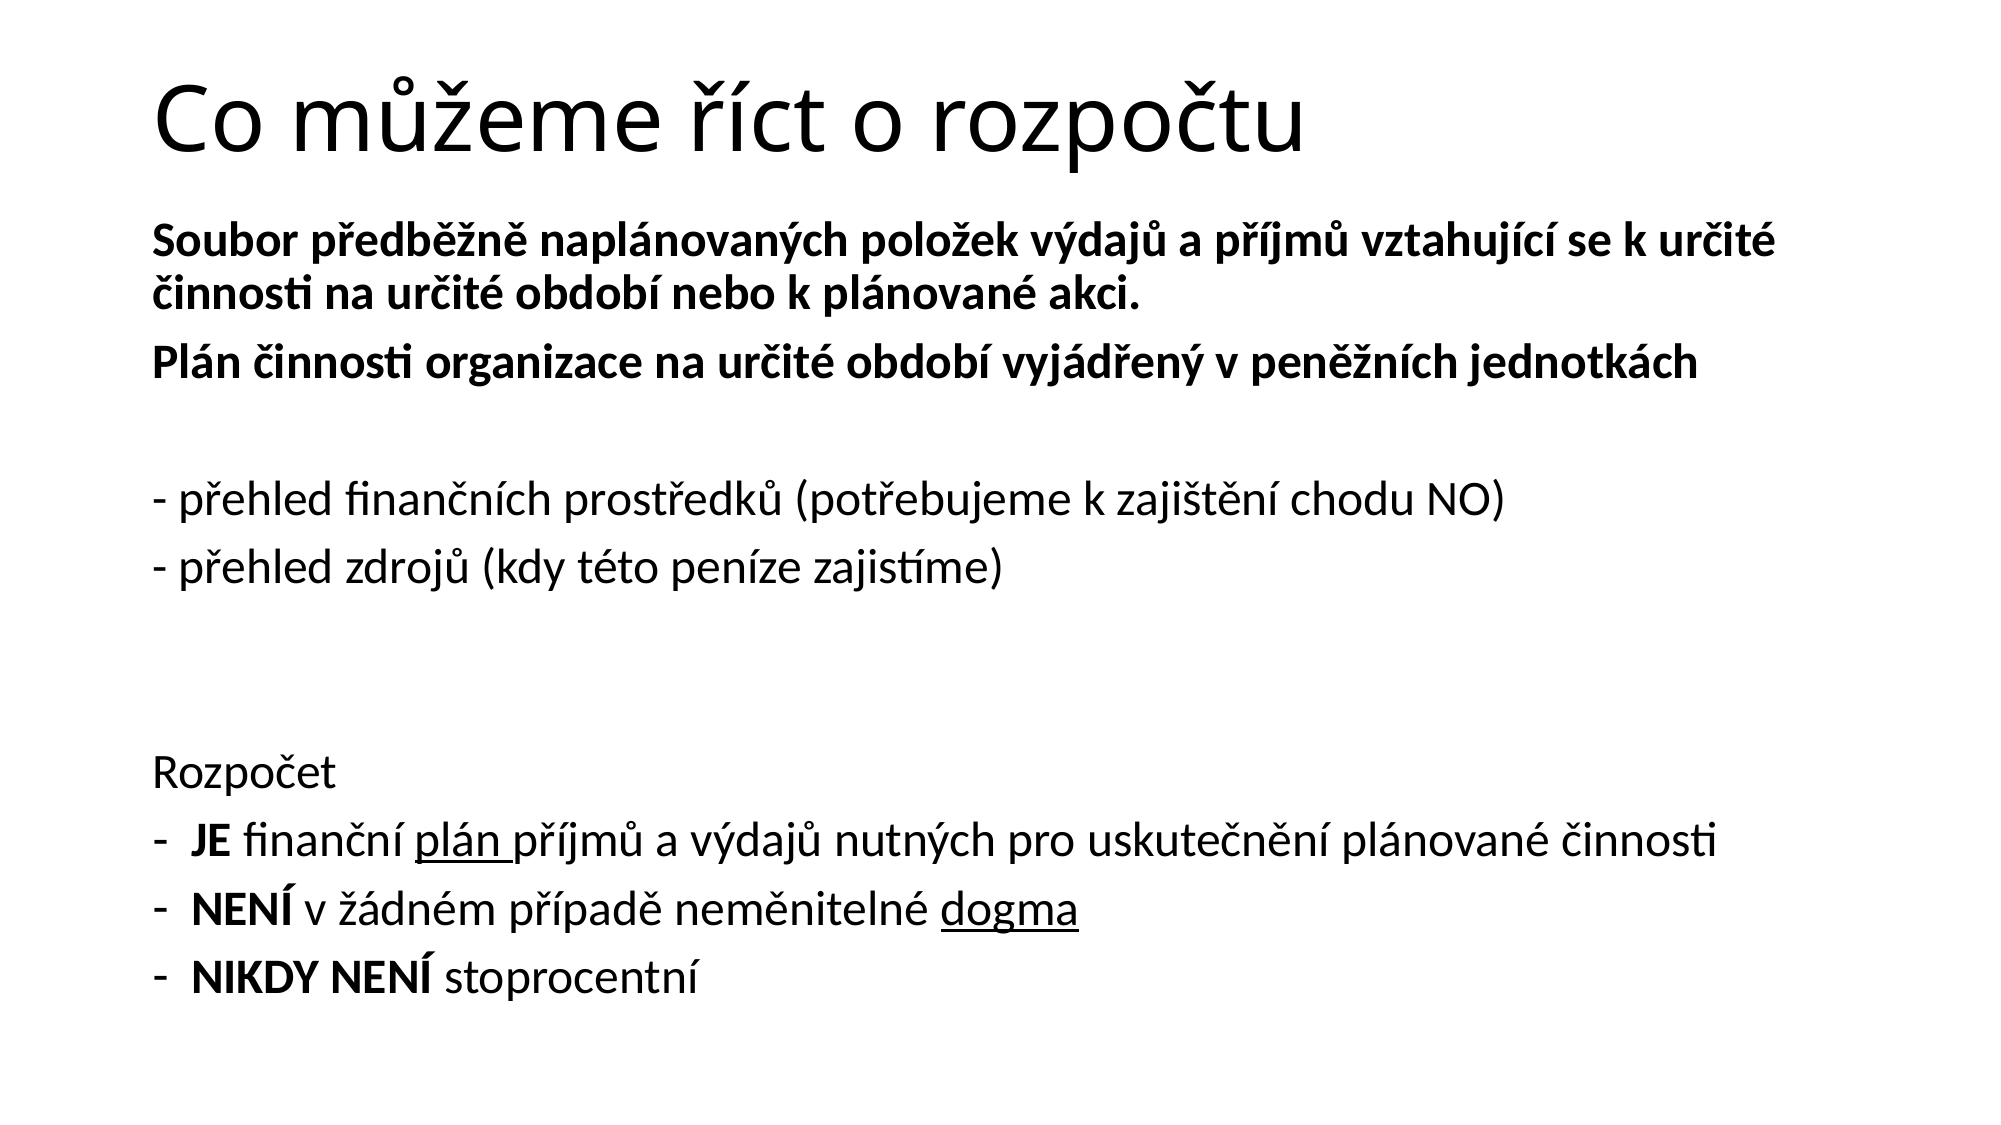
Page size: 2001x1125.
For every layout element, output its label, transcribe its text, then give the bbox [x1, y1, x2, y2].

list Soubor předběžně naplánovaných položek výdajů a příjmů vztahující se k určité činnosti na určité období nebo k plánované akci. Plán činnosti organizace na určité období vyjádřený v peněžních jednotkách - přehled finančních prostředků (potřebujeme k zajištění chodu NO) - přehled zdrojů (kdy této peníze zajistíme) Rozpočet JE finanční plán příjmů a výdajů nutných pro uskutečnění plánované činnosti NENÍ v žádném případě neměnitelné dogma NIKDY NENÍ stoprocentní [137, 206, 1863, 1014]
title Co můžeme říct o rozpočtu [137, 59, 1863, 184]
